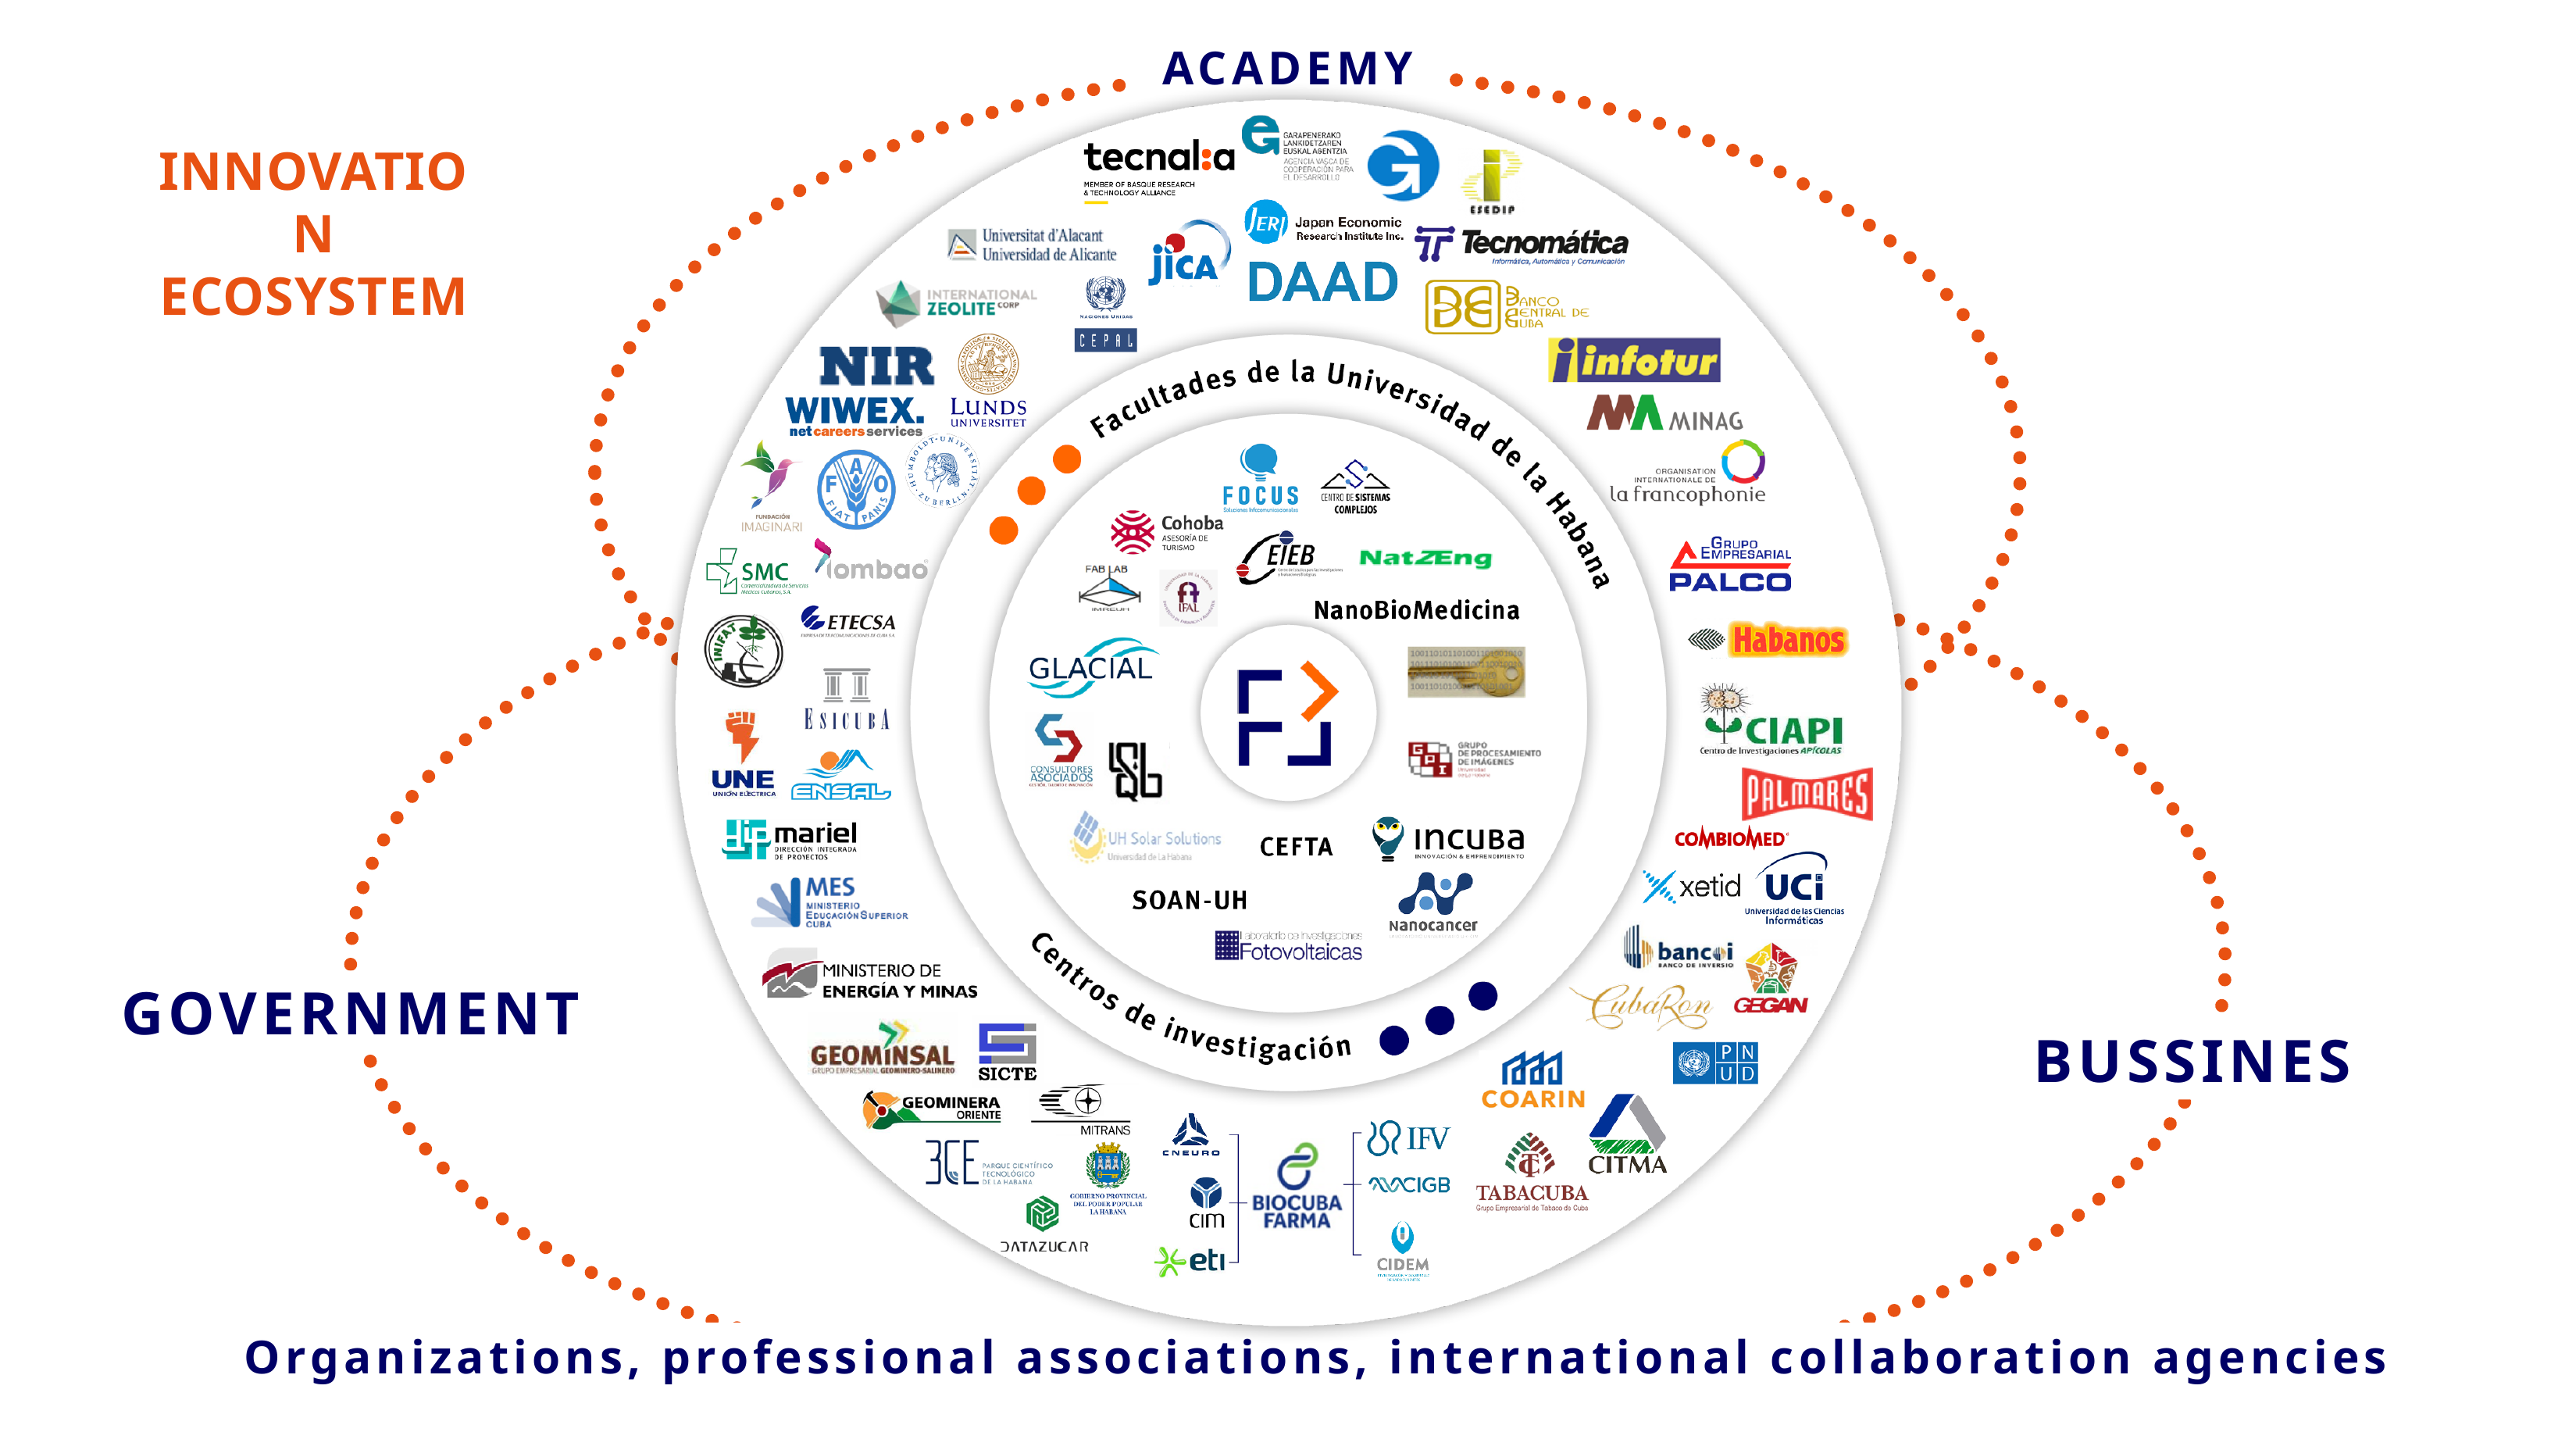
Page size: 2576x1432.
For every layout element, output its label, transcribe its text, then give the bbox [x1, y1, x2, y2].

text_box [594, 318, 648, 624]
text_box [1928, 630, 2227, 1298]
text_box [1928, 273, 2021, 641]
text_box INNOVATION ECOSYSTEM [126, 132, 502, 331]
text_box Organizations, professional associations, international collaboration agencies [194, 1322, 648, 1389]
text_box Organizations, professional associations, international collaboration agencies [1928, 1322, 2440, 1389]
text_box GOVERNMENT [106, 970, 595, 1053]
picture [648, 0, 1928, 1429]
text_box [349, 630, 648, 1298]
text_box BUSSINES [1945, 1017, 2440, 1100]
